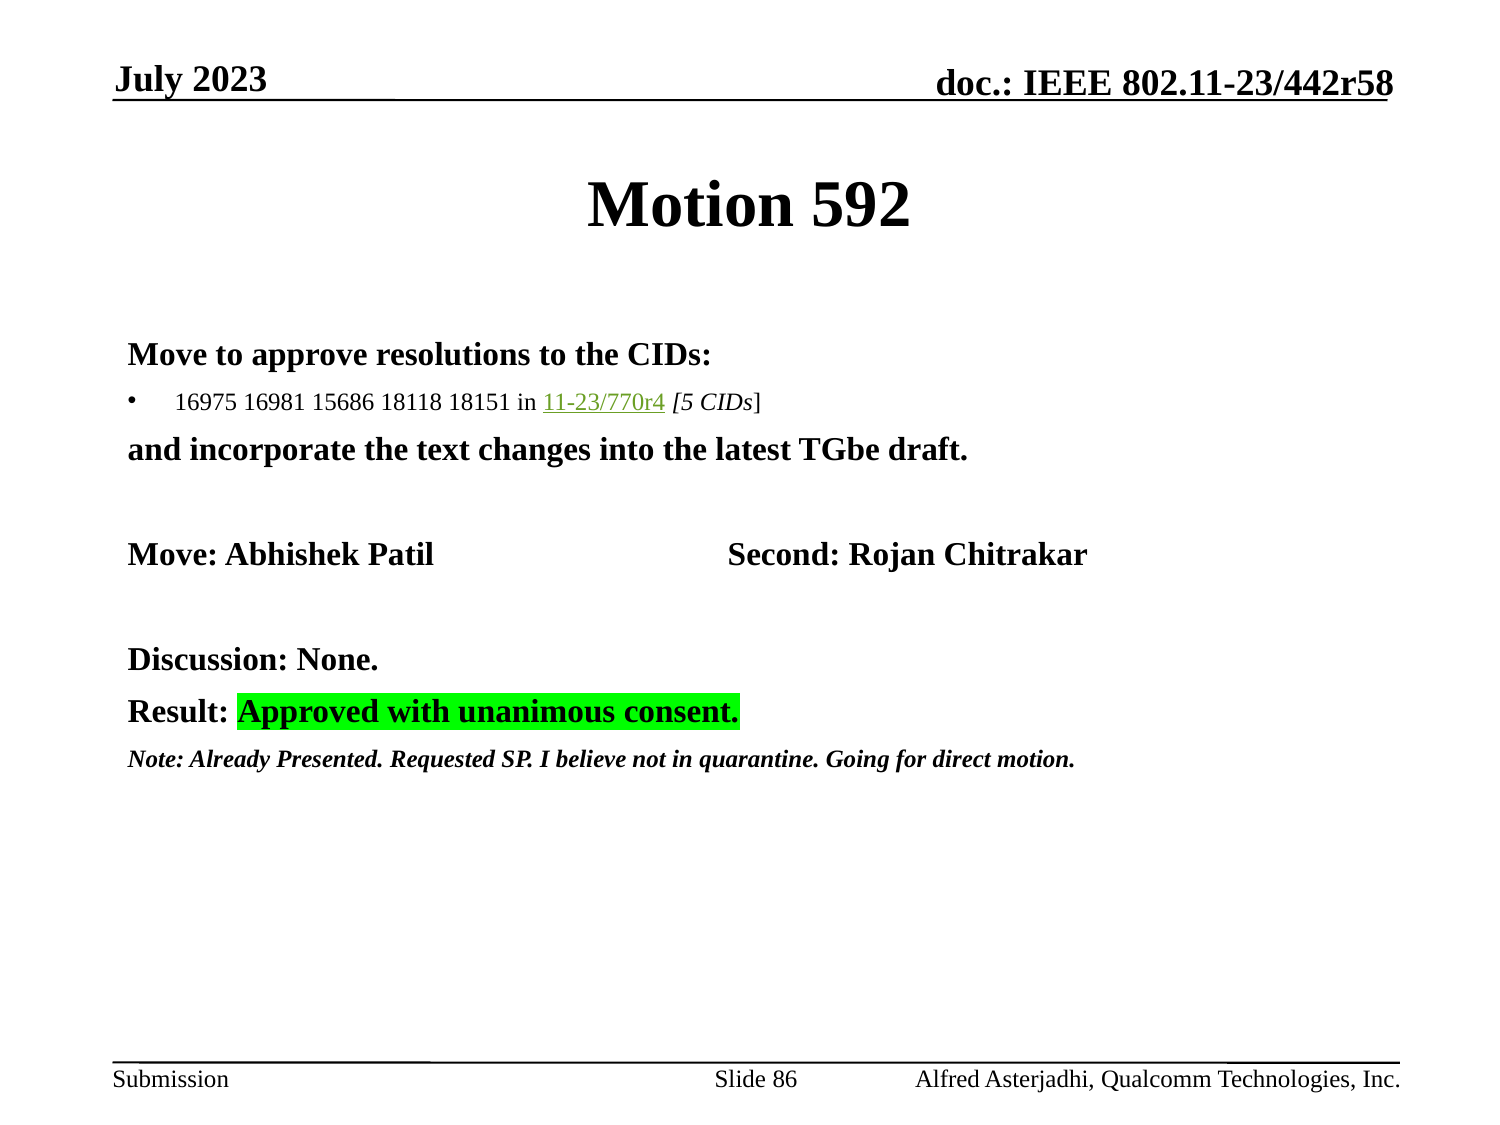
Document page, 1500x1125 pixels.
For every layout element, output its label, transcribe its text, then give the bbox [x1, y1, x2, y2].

slide_number Slide 86 [712, 1061, 800, 1123]
list Move to approve resolutions to the CIDs: 16975 16981 15686 18118 18151 in 11-23/770r4 [5 CIDs] and incorporate the text changes into the latest TGbe draft. Move: Abhishek Patil Second: Rojan Chitrakar Discussion: None. Result: Approved with unanimous consent. Note: Already Presented. Requested SP. I believe not in quarantine. Going for direct motion. [112, 324, 1388, 1063]
footer Alfred Asterjadhi, Qualcomm Technologies, Inc. [878, 1061, 1402, 1093]
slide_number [114, 54, 423, 100]
title Motion 592 [112, 112, 1388, 288]
